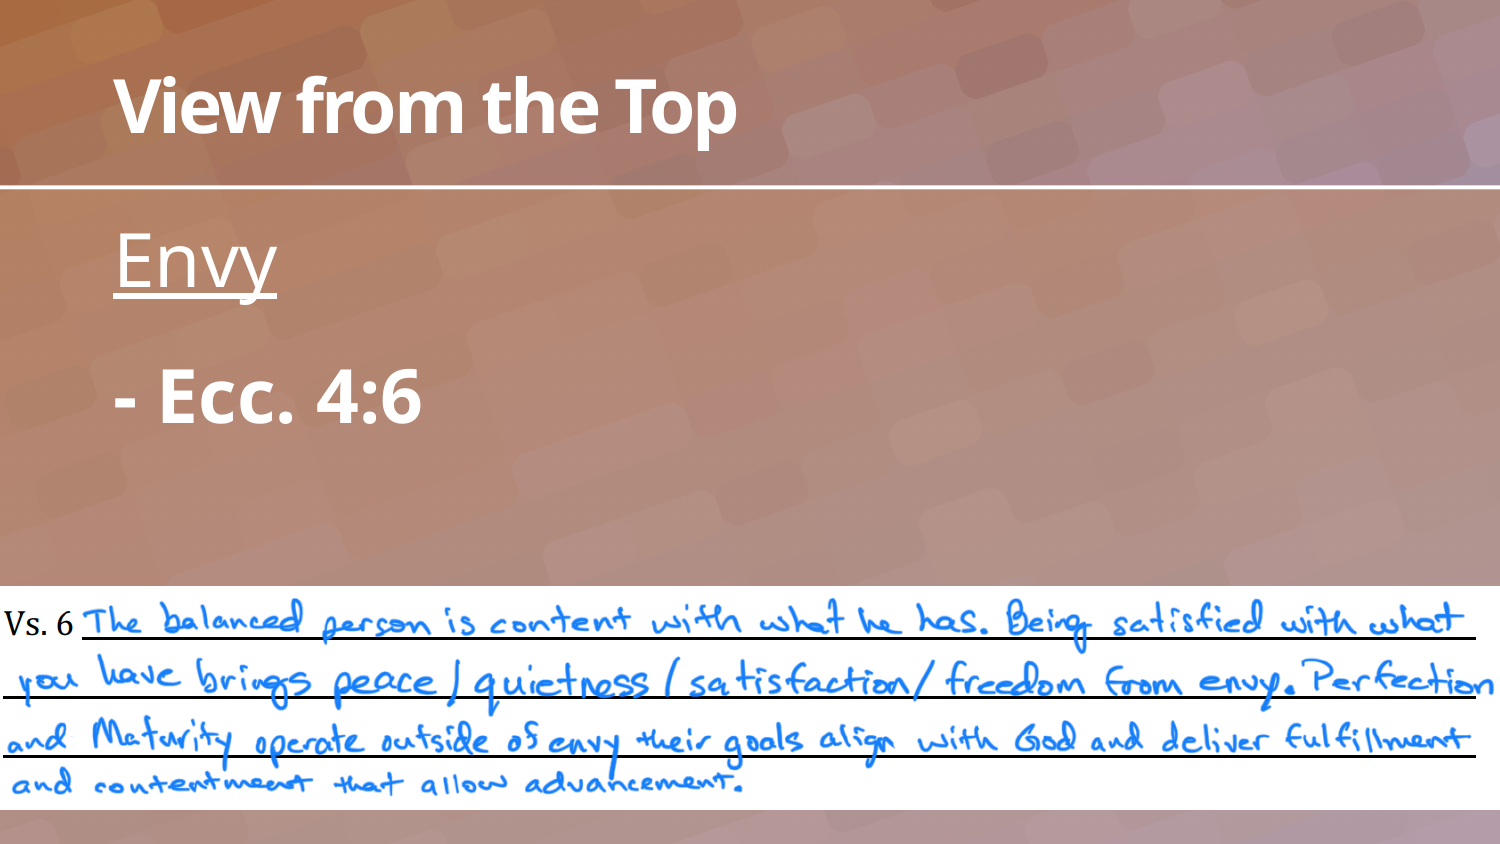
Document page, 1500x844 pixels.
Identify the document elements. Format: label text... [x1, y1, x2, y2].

title View from the Top [98, 33, 1397, 175]
picture [0, 0, 1500, 844]
list Envy - Ecc. 4:6 [98, 205, 1397, 453]
